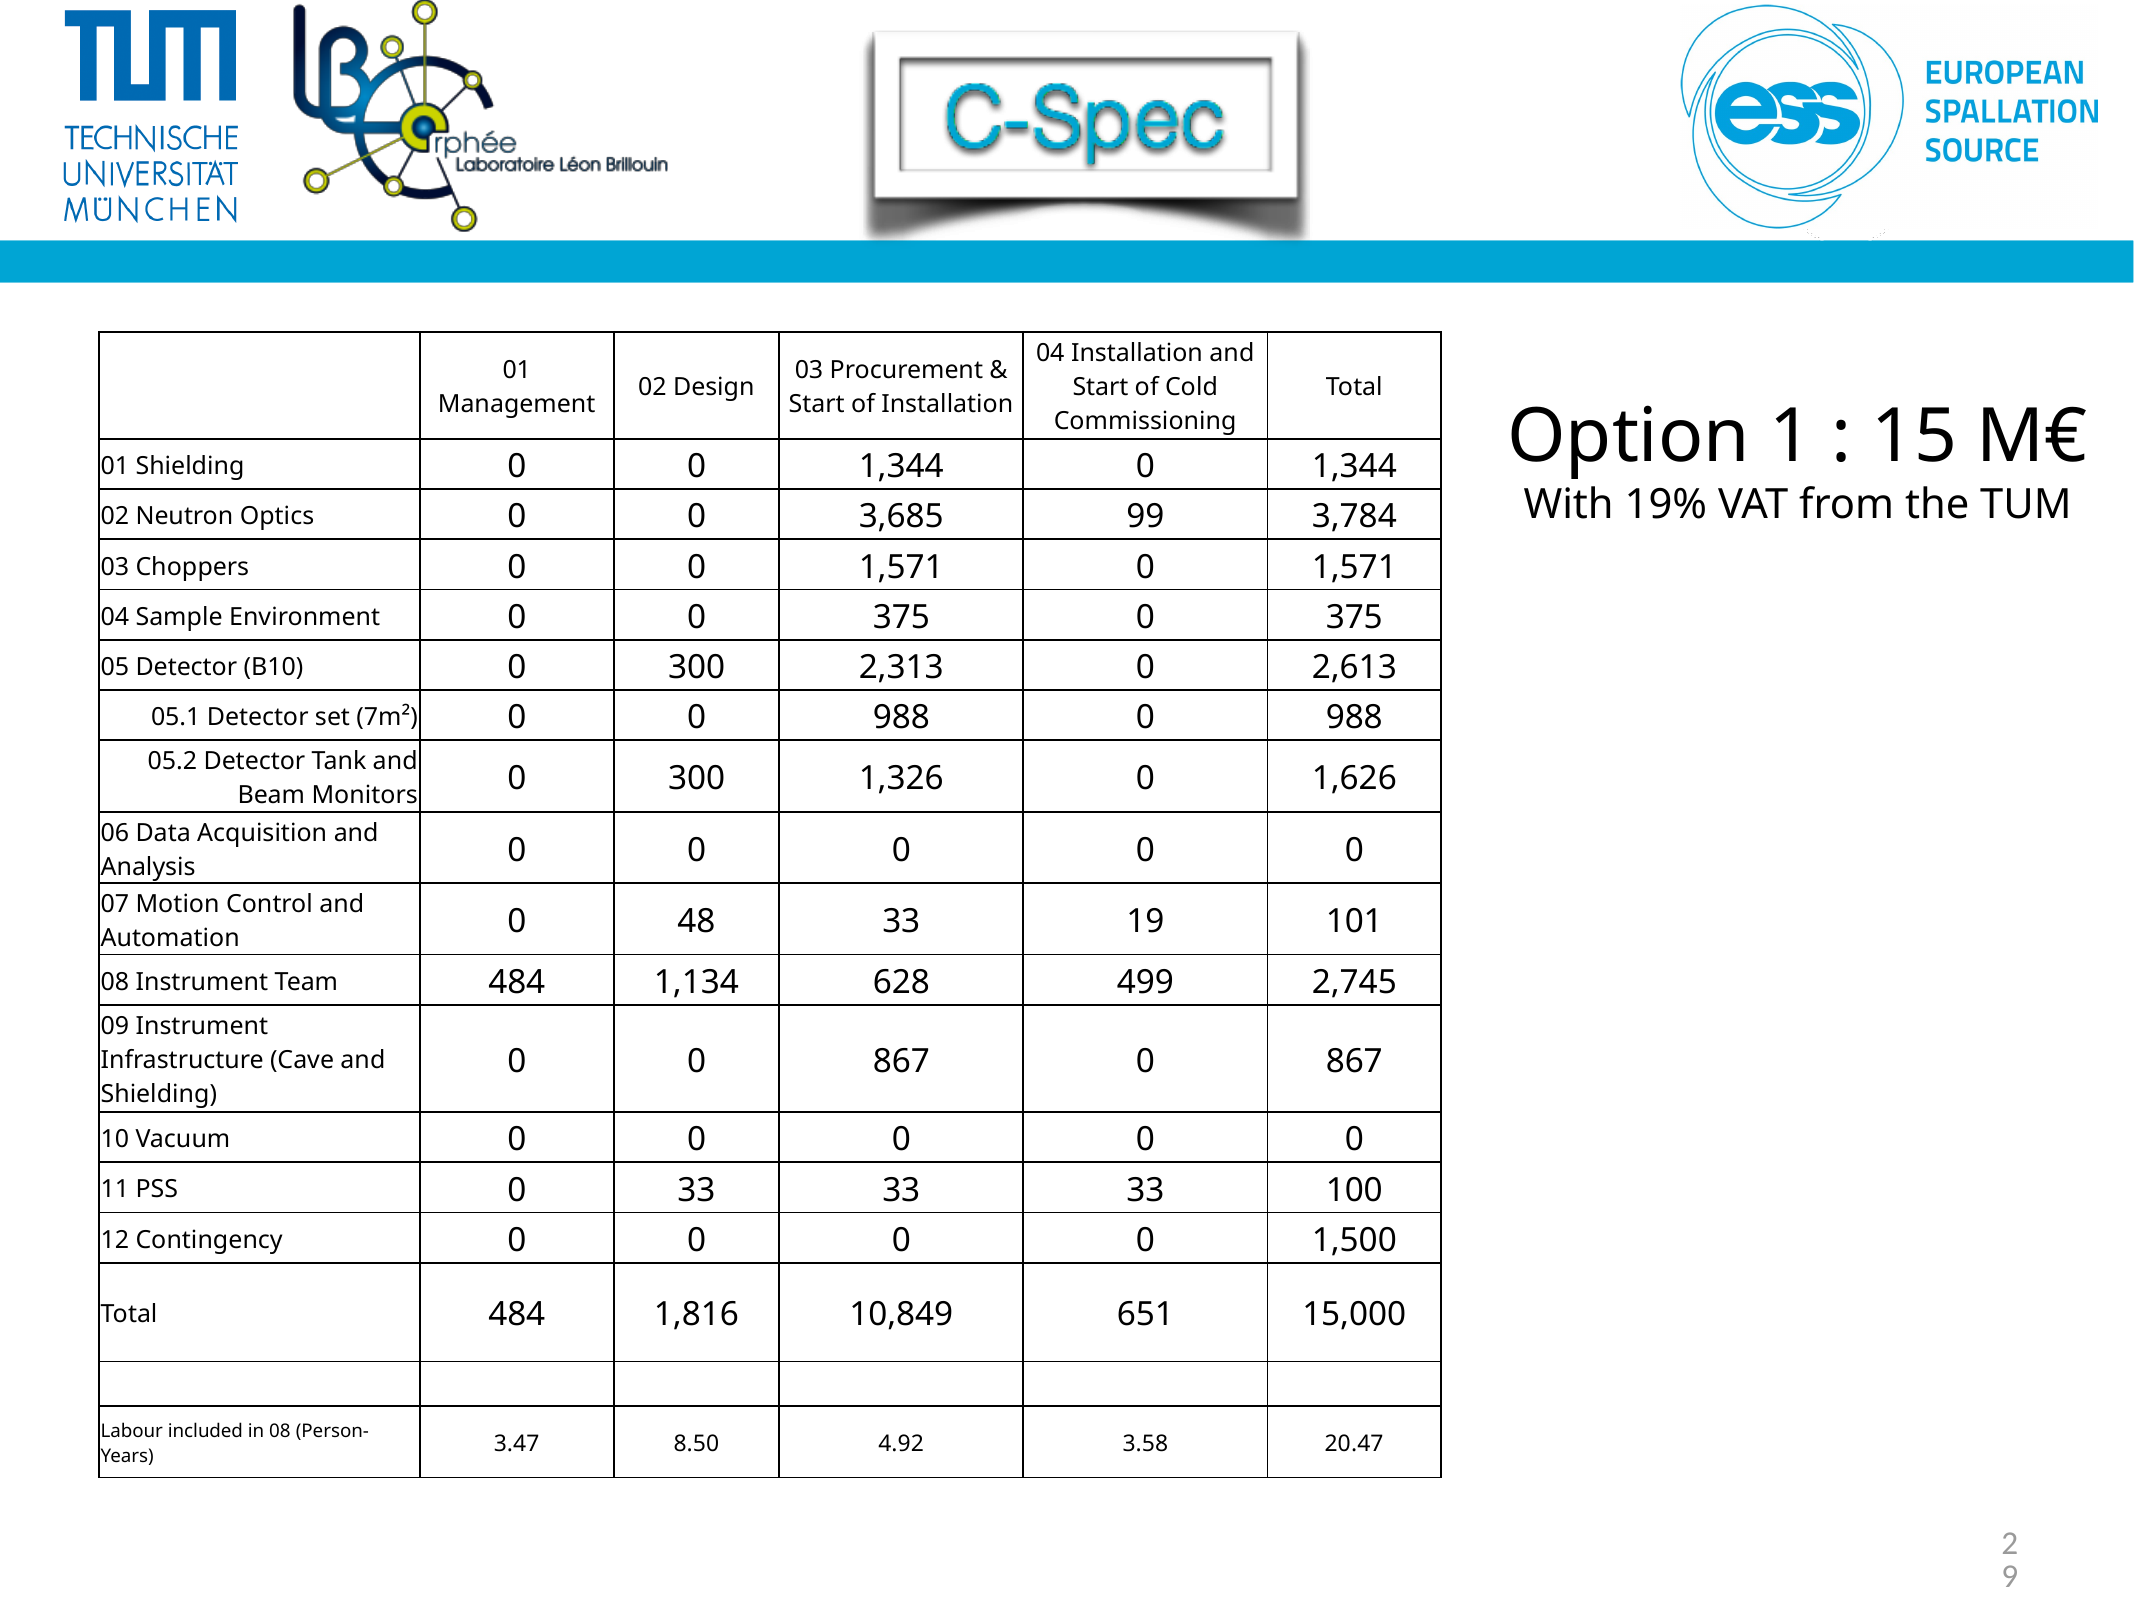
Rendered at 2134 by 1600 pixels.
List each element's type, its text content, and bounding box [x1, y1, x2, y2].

table_cell 19 [1024, 884, 1267, 954]
table_cell 20.47 [1268, 1407, 1440, 1477]
table_cell 0 [421, 884, 613, 954]
table_cell 03 Choppers [100, 540, 419, 589]
table_cell 48 [615, 884, 778, 954]
table_cell [100, 1362, 419, 1405]
table_cell 0 [421, 1163, 613, 1212]
table_cell 0 [421, 1213, 613, 1262]
table_cell 0 [1268, 1113, 1440, 1161]
table_cell 3,685 [780, 490, 1022, 538]
table_cell 12 Contingency [100, 1213, 419, 1262]
table_cell 0 [615, 490, 778, 538]
table_cell 0 [1024, 1213, 1267, 1262]
table_cell 0 [615, 813, 778, 882]
table_cell 0 [1268, 813, 1440, 882]
table_cell 06 Data Acquisition and Analysis [100, 813, 419, 882]
table_cell 99 [1024, 490, 1267, 538]
table_cell 0 [421, 741, 613, 811]
table_cell 0 [421, 540, 613, 589]
table_cell Labour included in 08 (Person-Years) [100, 1407, 419, 1477]
table_cell [421, 1362, 613, 1405]
table_cell 3,784 [1268, 490, 1440, 538]
table_cell 867 [1268, 1006, 1440, 1111]
table_cell 08 Instrument Team [100, 955, 419, 1004]
table_cell 0 [615, 540, 778, 589]
table_cell 0 [421, 1113, 613, 1161]
table_cell 0 [1024, 1113, 1267, 1161]
table_cell 2,745 [1268, 955, 1440, 1004]
table_cell 1,500 [1268, 1213, 1440, 1262]
table_cell 07 Motion Control and Automation [100, 884, 419, 954]
table_cell 0 [421, 490, 613, 538]
table_cell Total [100, 1264, 419, 1361]
table_cell 375 [1268, 590, 1440, 639]
table_cell 300 [615, 741, 778, 811]
table_header 01 Management [421, 333, 613, 438]
table_header 04 Installation and Start of Cold Commissioning [1024, 333, 1267, 438]
table_cell 100 [1268, 1163, 1440, 1212]
table_cell 1,344 [1268, 440, 1440, 488]
picture [271, 0, 689, 240]
table_cell 33 [780, 1163, 1022, 1212]
table_cell 101 [1268, 884, 1440, 954]
table_cell 0 [421, 641, 613, 689]
table_cell 1,344 [780, 440, 1022, 488]
table_cell 0 [1024, 813, 1267, 882]
table_cell 0 [421, 590, 613, 639]
table_cell 1,816 [615, 1264, 778, 1361]
table_cell 09 Instrument Infrastructure (Cave and Shielding) [100, 1006, 419, 1111]
table_cell 2,313 [780, 641, 1022, 689]
table_cell 0 [421, 691, 613, 739]
table_cell 0 [1024, 440, 1267, 488]
table_cell 33 [1024, 1163, 1267, 1212]
table_cell 0 [421, 1006, 613, 1111]
table_cell 04 Sample Environment [100, 590, 419, 639]
table_cell 33 [780, 884, 1022, 954]
table_cell 8.50 [615, 1407, 778, 1477]
table_cell 988 [780, 691, 1022, 739]
table_cell 15,000 [1268, 1264, 1440, 1361]
table_cell 0 [1024, 540, 1267, 589]
table_cell [1268, 1362, 1440, 1405]
table_cell 1,626 [1268, 741, 1440, 811]
table_cell 10 Vacuum [100, 1113, 419, 1161]
table_cell 1,326 [780, 741, 1022, 811]
picture [38, 3, 263, 229]
table_cell 3.58 [1024, 1407, 1267, 1477]
picture [863, 32, 1310, 240]
table_cell 1,571 [1268, 540, 1440, 589]
table_cell 01 Shielding [100, 440, 419, 488]
table_cell 0 [421, 813, 613, 882]
table_cell [1024, 1362, 1267, 1405]
text_box Option 1 : 15 M€ With 19% VAT from the TUM [1497, 378, 2098, 535]
table_cell 11 PSS [100, 1163, 419, 1212]
table_cell 3.47 [421, 1407, 613, 1477]
table_cell 0 [780, 1213, 1022, 1262]
table_cell 0 [615, 1006, 778, 1111]
table_cell 0 [615, 1213, 778, 1262]
table_cell 02 Neutron Optics [100, 490, 419, 538]
table_cell 867 [780, 1006, 1022, 1111]
table_cell 0 [615, 691, 778, 739]
table_cell 0 [615, 1113, 778, 1161]
table_cell 1,134 [615, 955, 778, 1004]
table_header 02 Design [615, 333, 778, 438]
table_cell 0 [615, 440, 778, 488]
table_cell 0 [1024, 691, 1267, 739]
table_cell 0 [421, 440, 613, 488]
table_cell 300 [615, 641, 778, 689]
picture [1680, 3, 2098, 240]
table_cell 05 Detector (B10) [100, 641, 419, 689]
table_cell 651 [1024, 1264, 1267, 1361]
table_cell 33 [615, 1163, 778, 1212]
table_cell 0 [615, 590, 778, 639]
table_header [100, 333, 419, 438]
table_cell 0 [1024, 1006, 1267, 1111]
table_cell 05.1 Detector set (7m²) [100, 691, 419, 739]
table_cell 484 [421, 955, 613, 1004]
table_cell 0 [1024, 590, 1267, 639]
text_box [0, 240, 2134, 283]
table_header Total [1268, 333, 1440, 438]
table_cell 0 [780, 813, 1022, 882]
table_header 03 Procurement & Start of Installation [780, 333, 1022, 438]
table_cell 05.2 Detector Tank and Beam Monitors [100, 741, 419, 811]
slide_number 29 [1994, 1514, 2028, 1568]
table_cell 2,613 [1268, 641, 1440, 689]
table_cell 628 [780, 955, 1022, 1004]
table_cell 484 [421, 1264, 613, 1361]
table_cell 499 [1024, 955, 1267, 1004]
table_cell [780, 1362, 1022, 1405]
table_cell 1,571 [780, 540, 1022, 589]
table_cell 10,849 [780, 1264, 1022, 1361]
table_cell 4.92 [780, 1407, 1022, 1477]
table_cell 988 [1268, 691, 1440, 739]
table_cell 0 [1024, 641, 1267, 689]
table_cell [615, 1362, 778, 1405]
table_cell 0 [780, 1113, 1022, 1161]
table_cell 375 [780, 590, 1022, 639]
table_cell 0 [1024, 741, 1267, 811]
